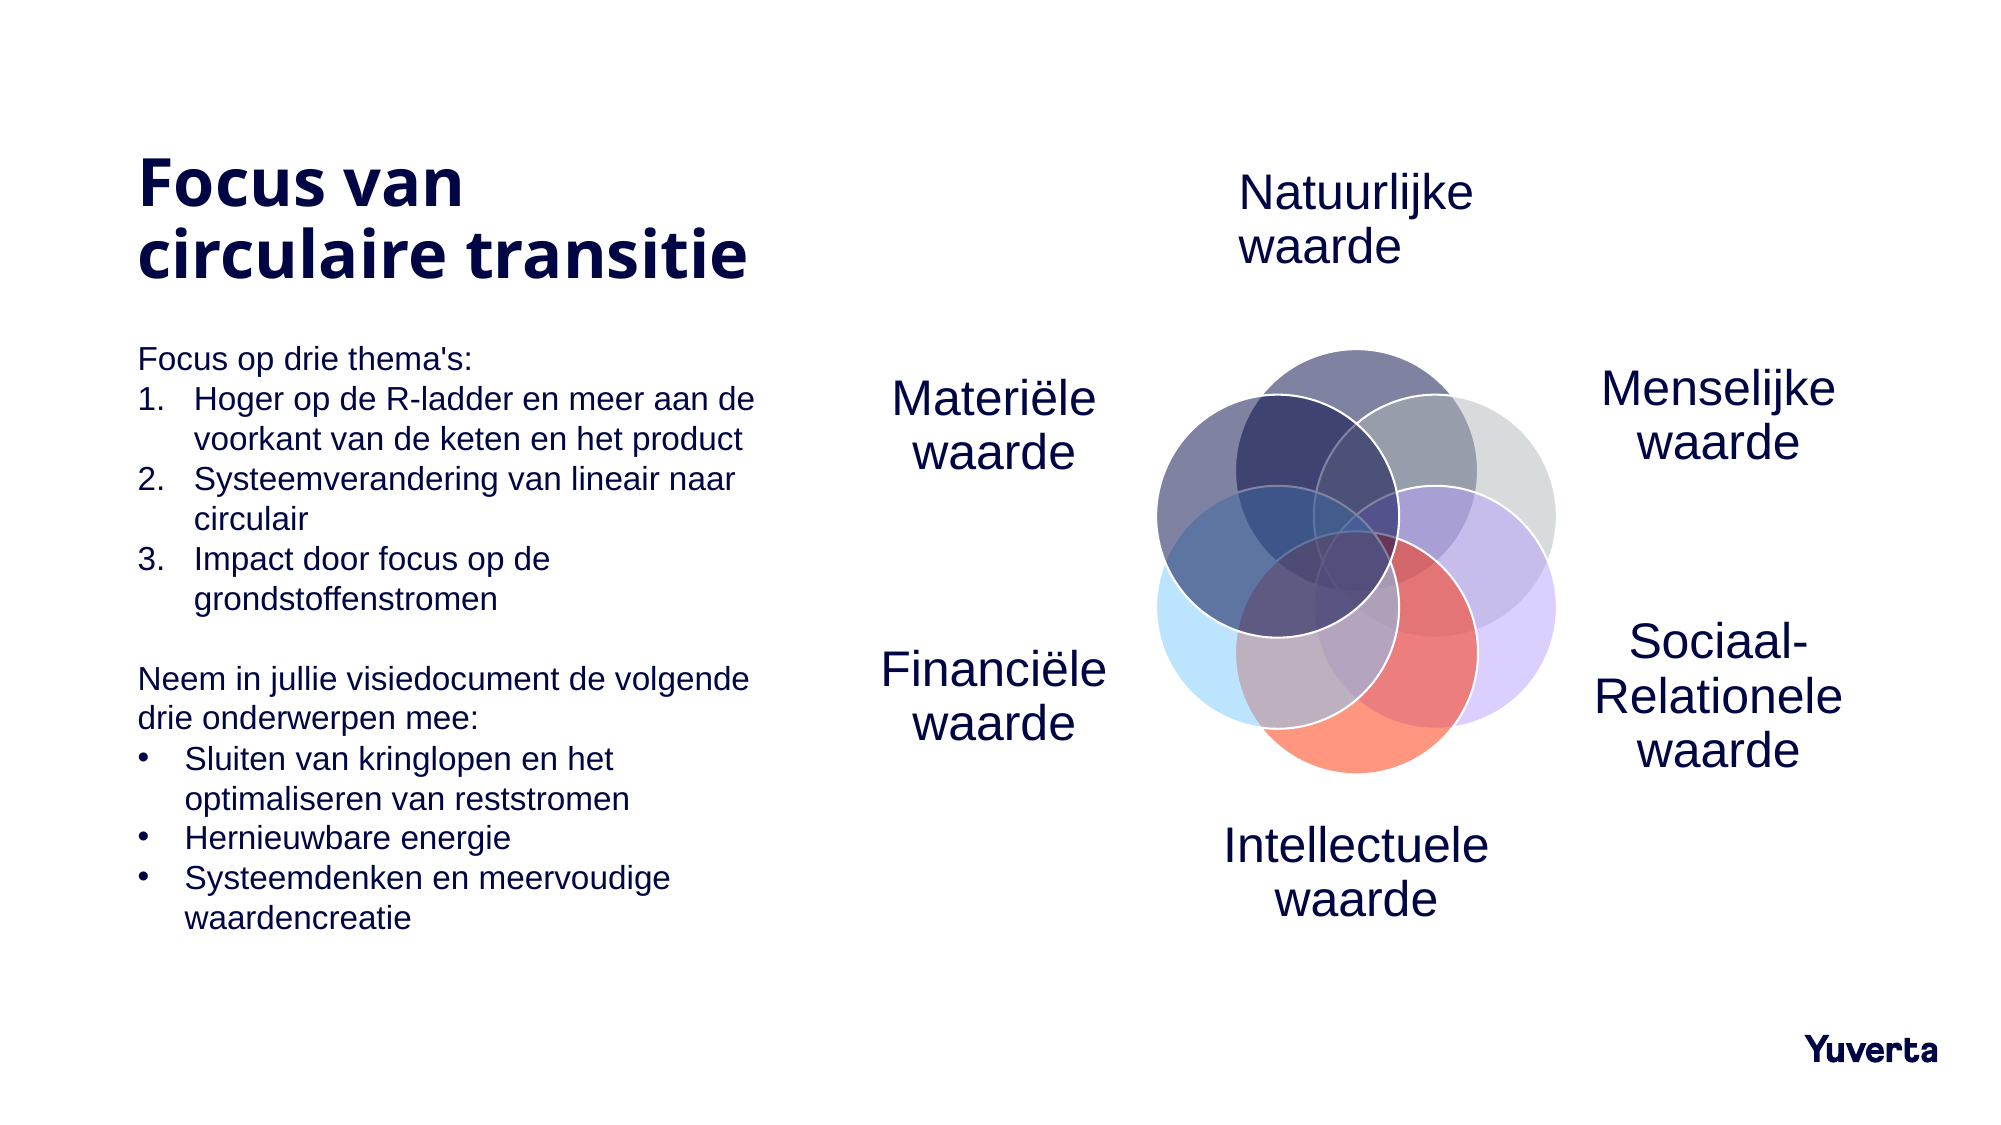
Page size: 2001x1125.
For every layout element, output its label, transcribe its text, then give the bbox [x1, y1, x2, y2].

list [850, 161, 1863, 962]
title Focus van circulaire transitie [137, 30, 1048, 294]
list Focus op drie thema's: Hoger op de R-ladder en meer aan de voorkant van de keten en het product Systeemverandering van lineair naar circulair Impact door focus op de grondstoffenstromen Neem in jullie visiedocument de volgende drie onderwerpen mee: Sluiten van kringlopen en het optimaliseren van reststromen Hernieuwbare energie Systeemdenken en meervoudige waardencreatie [137, 337, 783, 963]
